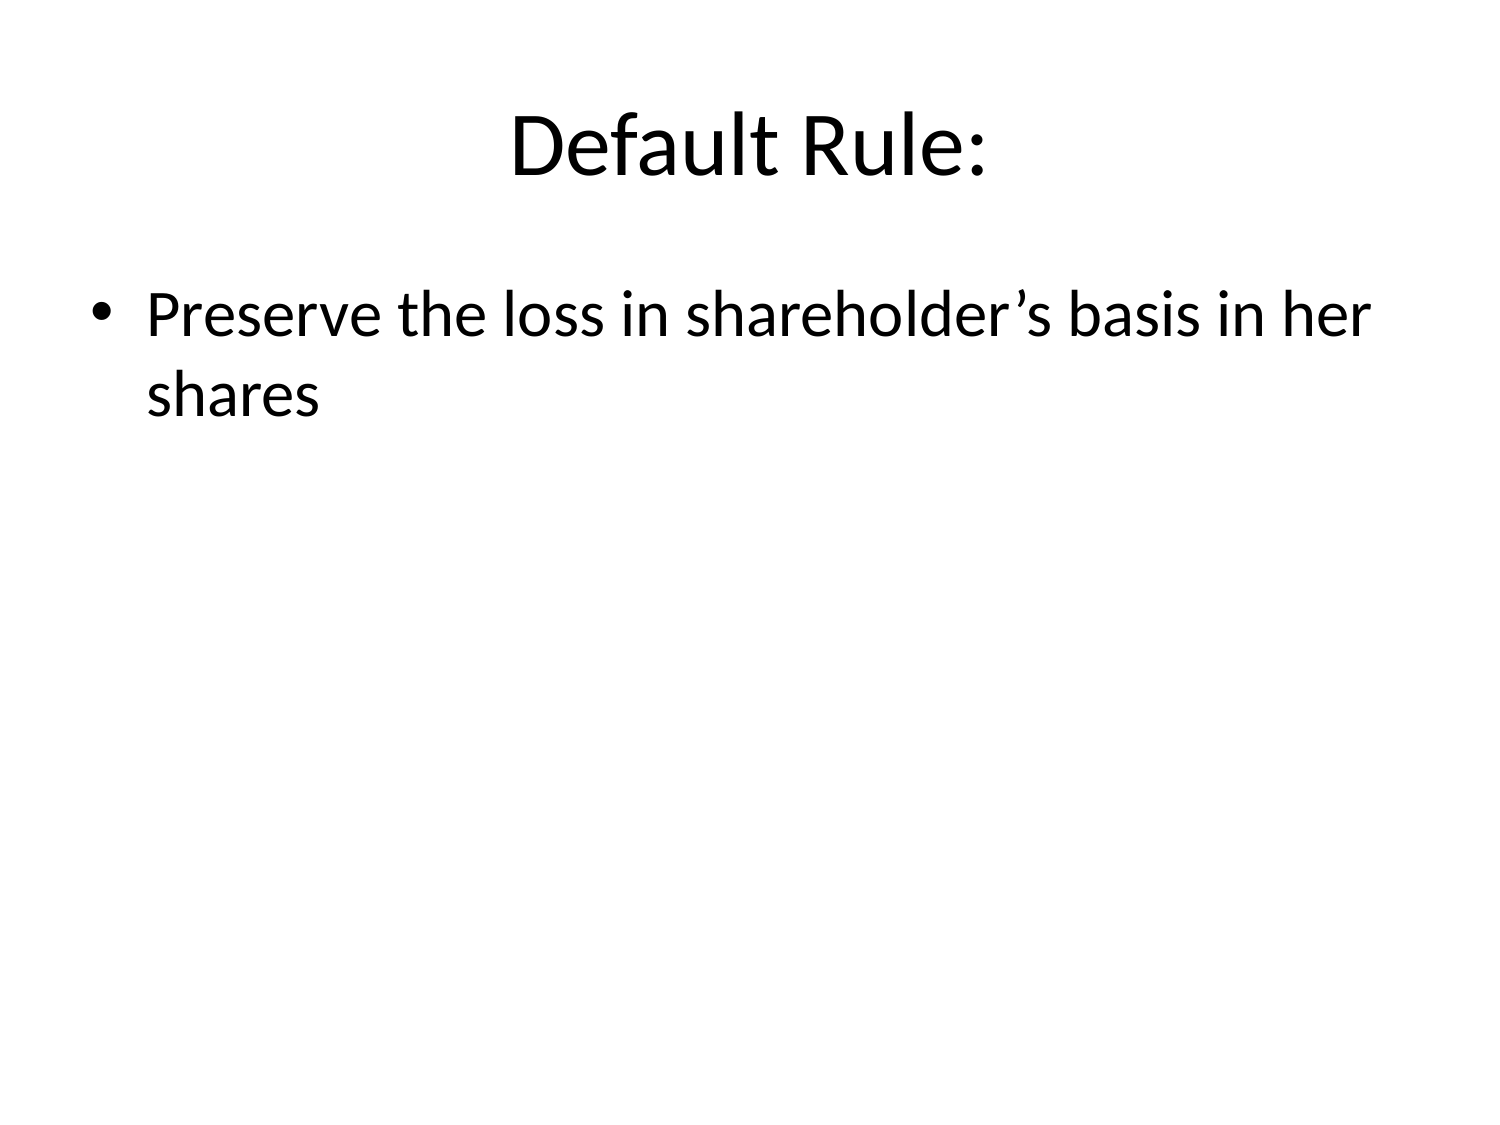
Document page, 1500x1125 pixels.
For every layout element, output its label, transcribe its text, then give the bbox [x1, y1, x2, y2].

title Default Rule: [75, 45, 1425, 233]
list Preserve the loss in shareholder’s basis in her shares [75, 262, 1425, 1005]
